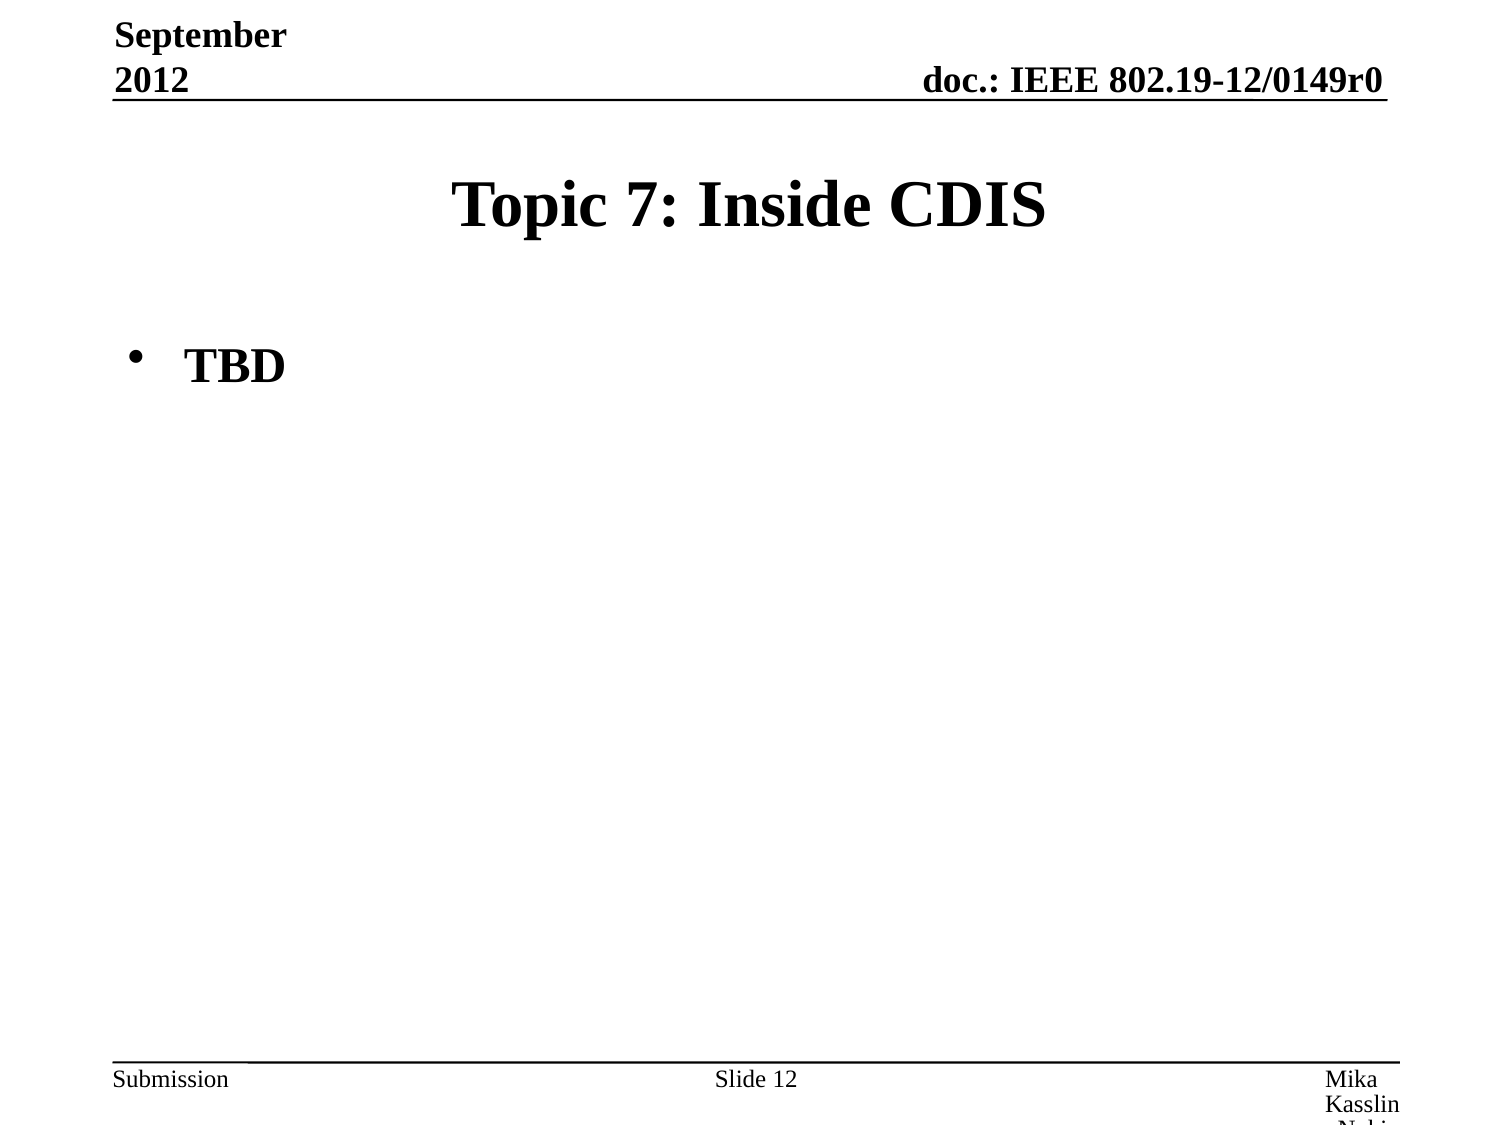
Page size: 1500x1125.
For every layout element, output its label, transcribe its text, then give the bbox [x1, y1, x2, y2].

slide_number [114, 54, 290, 100]
title Topic 7: Inside CDIS [112, 112, 1388, 288]
list TBD [112, 324, 1388, 1000]
footer Mika Kasslin, Nokia [1325, 1062, 1402, 1093]
slide_number Slide 12 [712, 1062, 800, 1093]
